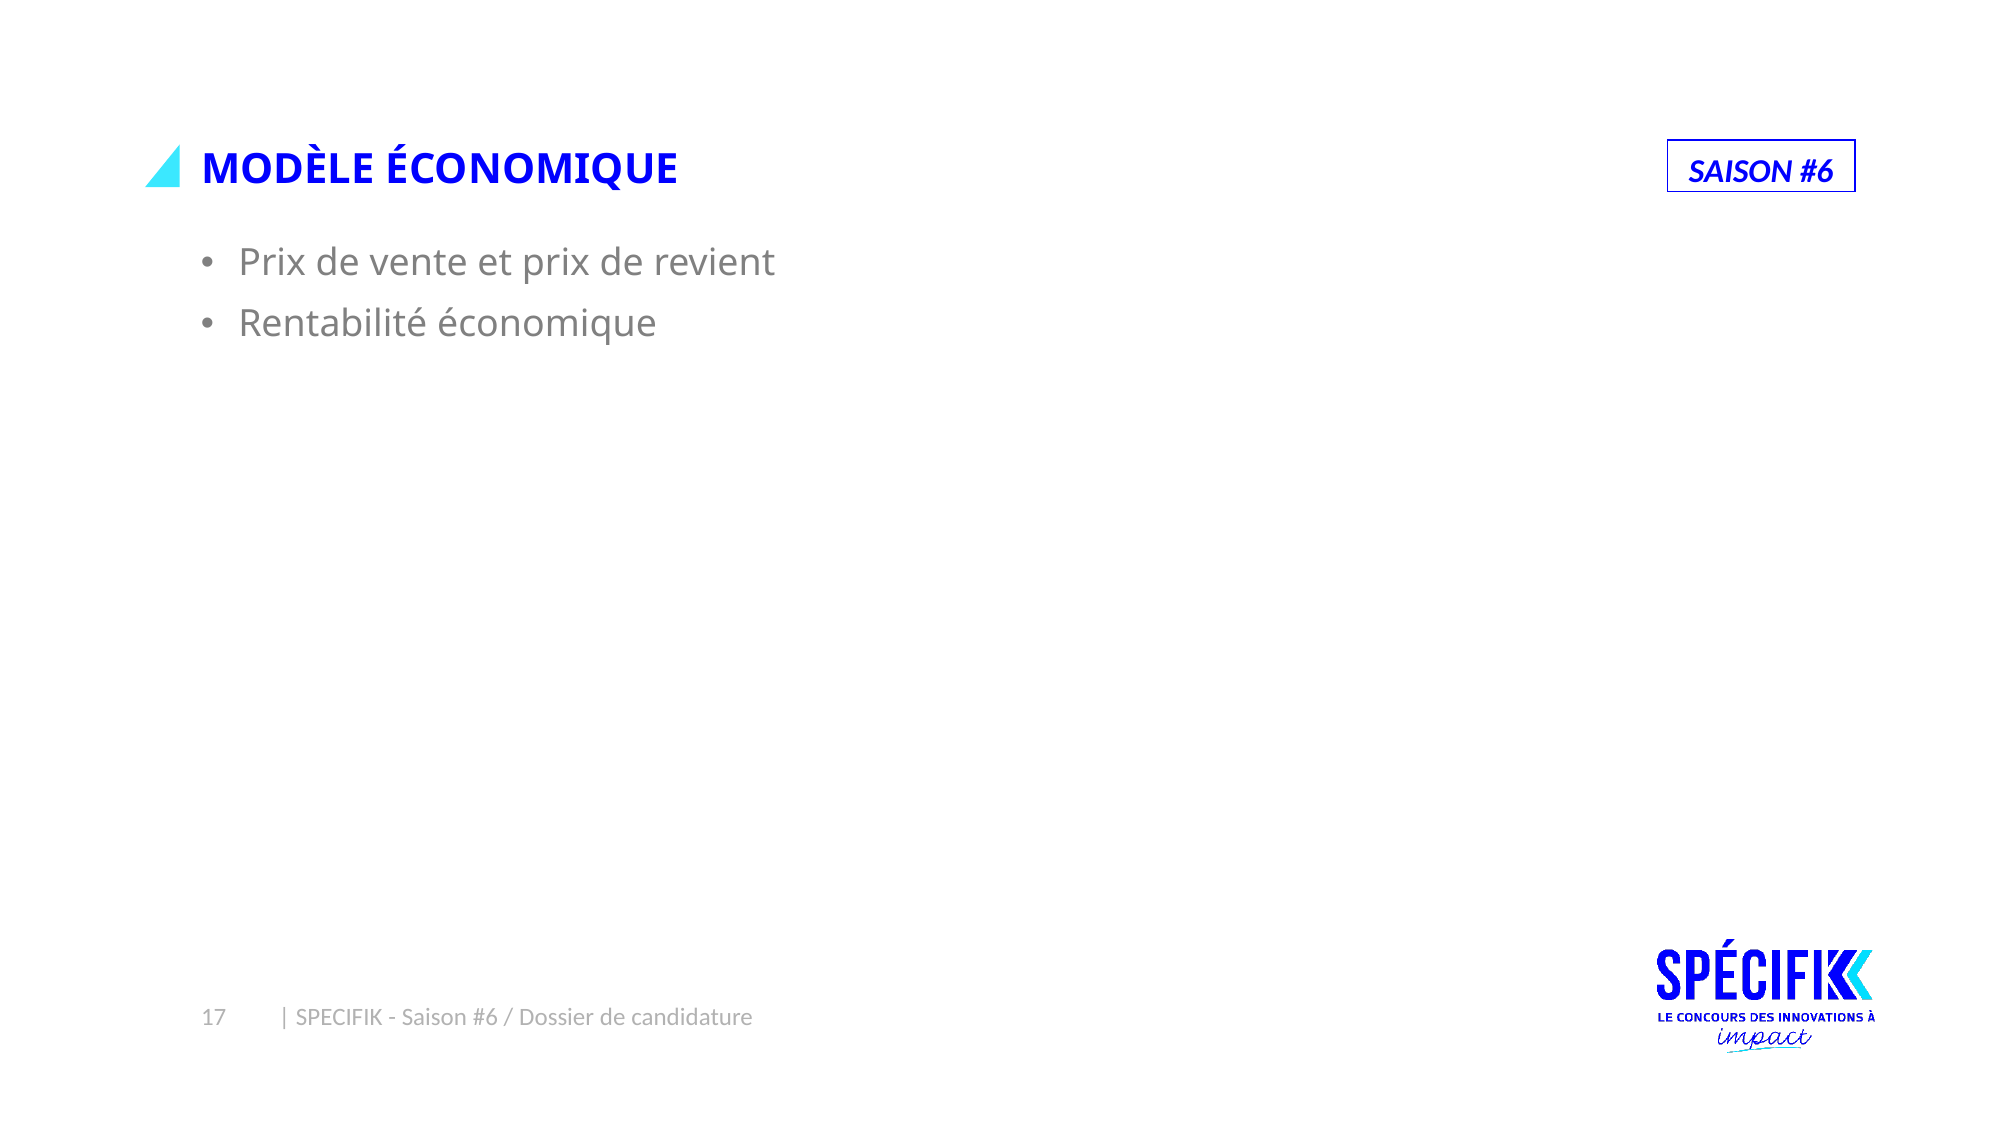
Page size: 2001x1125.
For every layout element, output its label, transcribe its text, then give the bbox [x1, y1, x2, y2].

title MODÈLE ÉCONOMIQUE [186, 68, 1830, 235]
list Prix de vente et prix de revient Rentabilité économique [186, 235, 1911, 950]
footer | SPECIFIK - Saison #6 / Dossier de candidature [264, 985, 847, 1046]
picture [1655, 950, 1875, 1053]
slide_number 17 [186, 985, 264, 1046]
